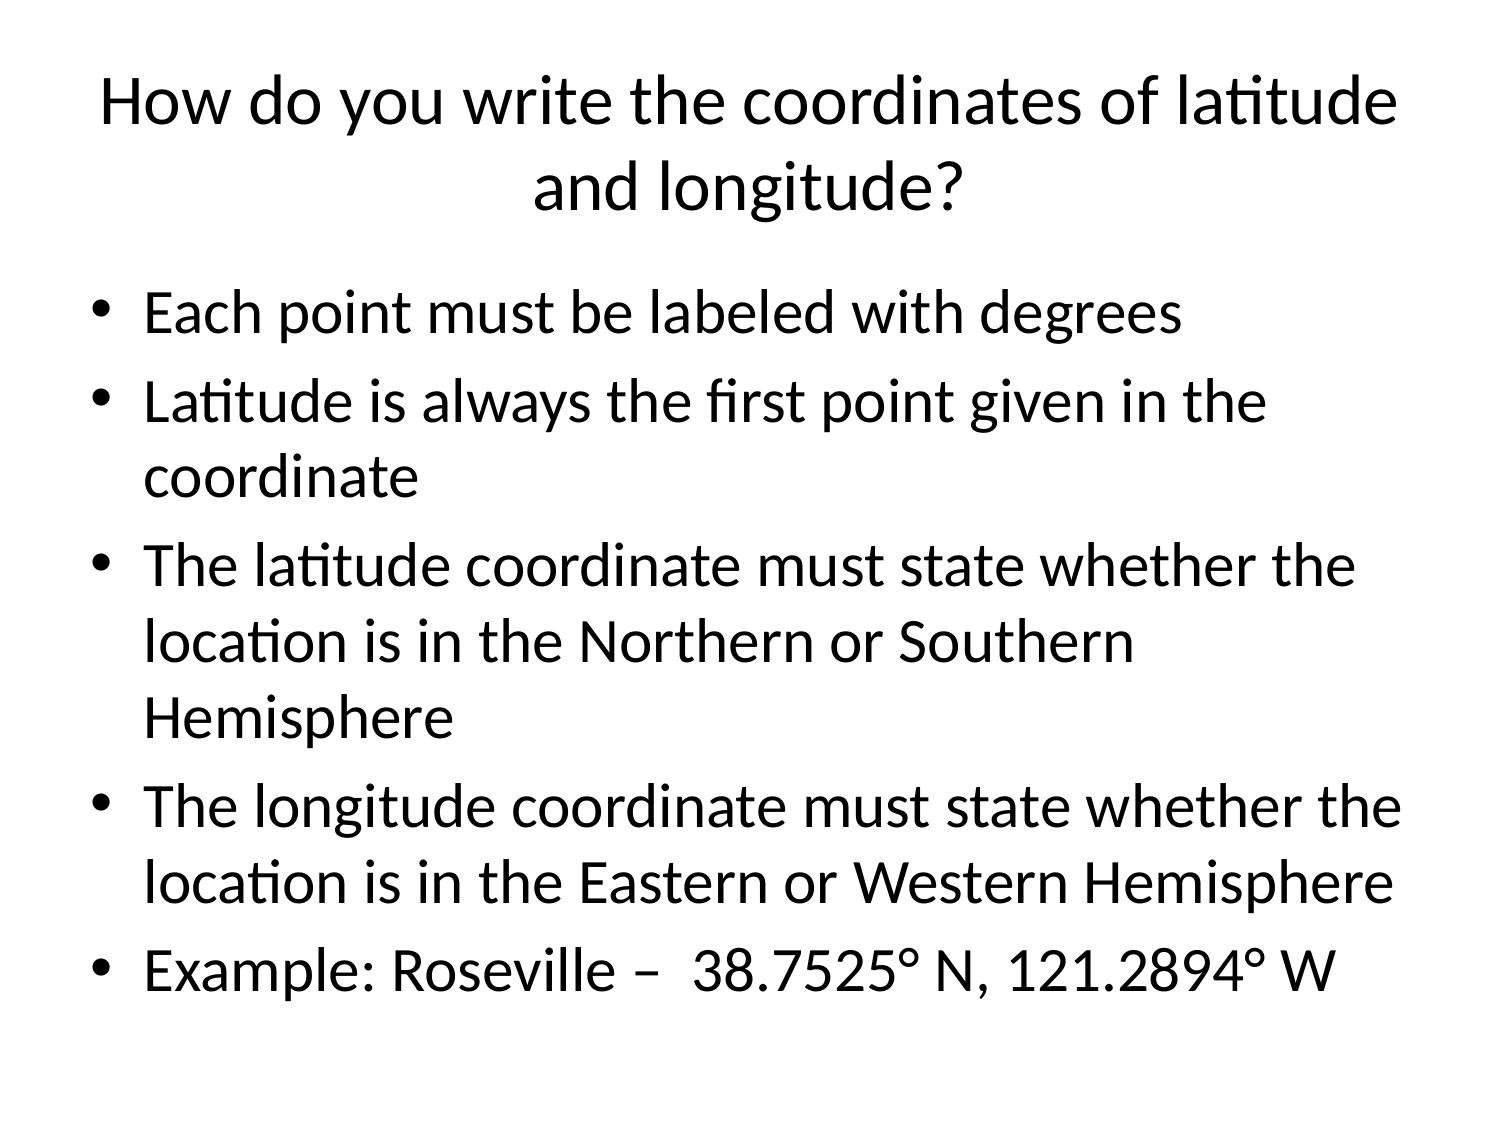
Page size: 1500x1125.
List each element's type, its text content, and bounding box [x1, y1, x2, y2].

list Each point must be labeled with degrees Latitude is always the first point given in the coordinate The latitude coordinate must state whether the location is in the Northern or Southern Hemisphere The longitude coordinate must state whether the location is in the Eastern or Western Hemisphere Example: Roseville – 38.7525° N, 121.2894° W [75, 262, 1425, 1088]
title How do you write the coordinates of latitude and longitude? [75, 45, 1425, 233]
